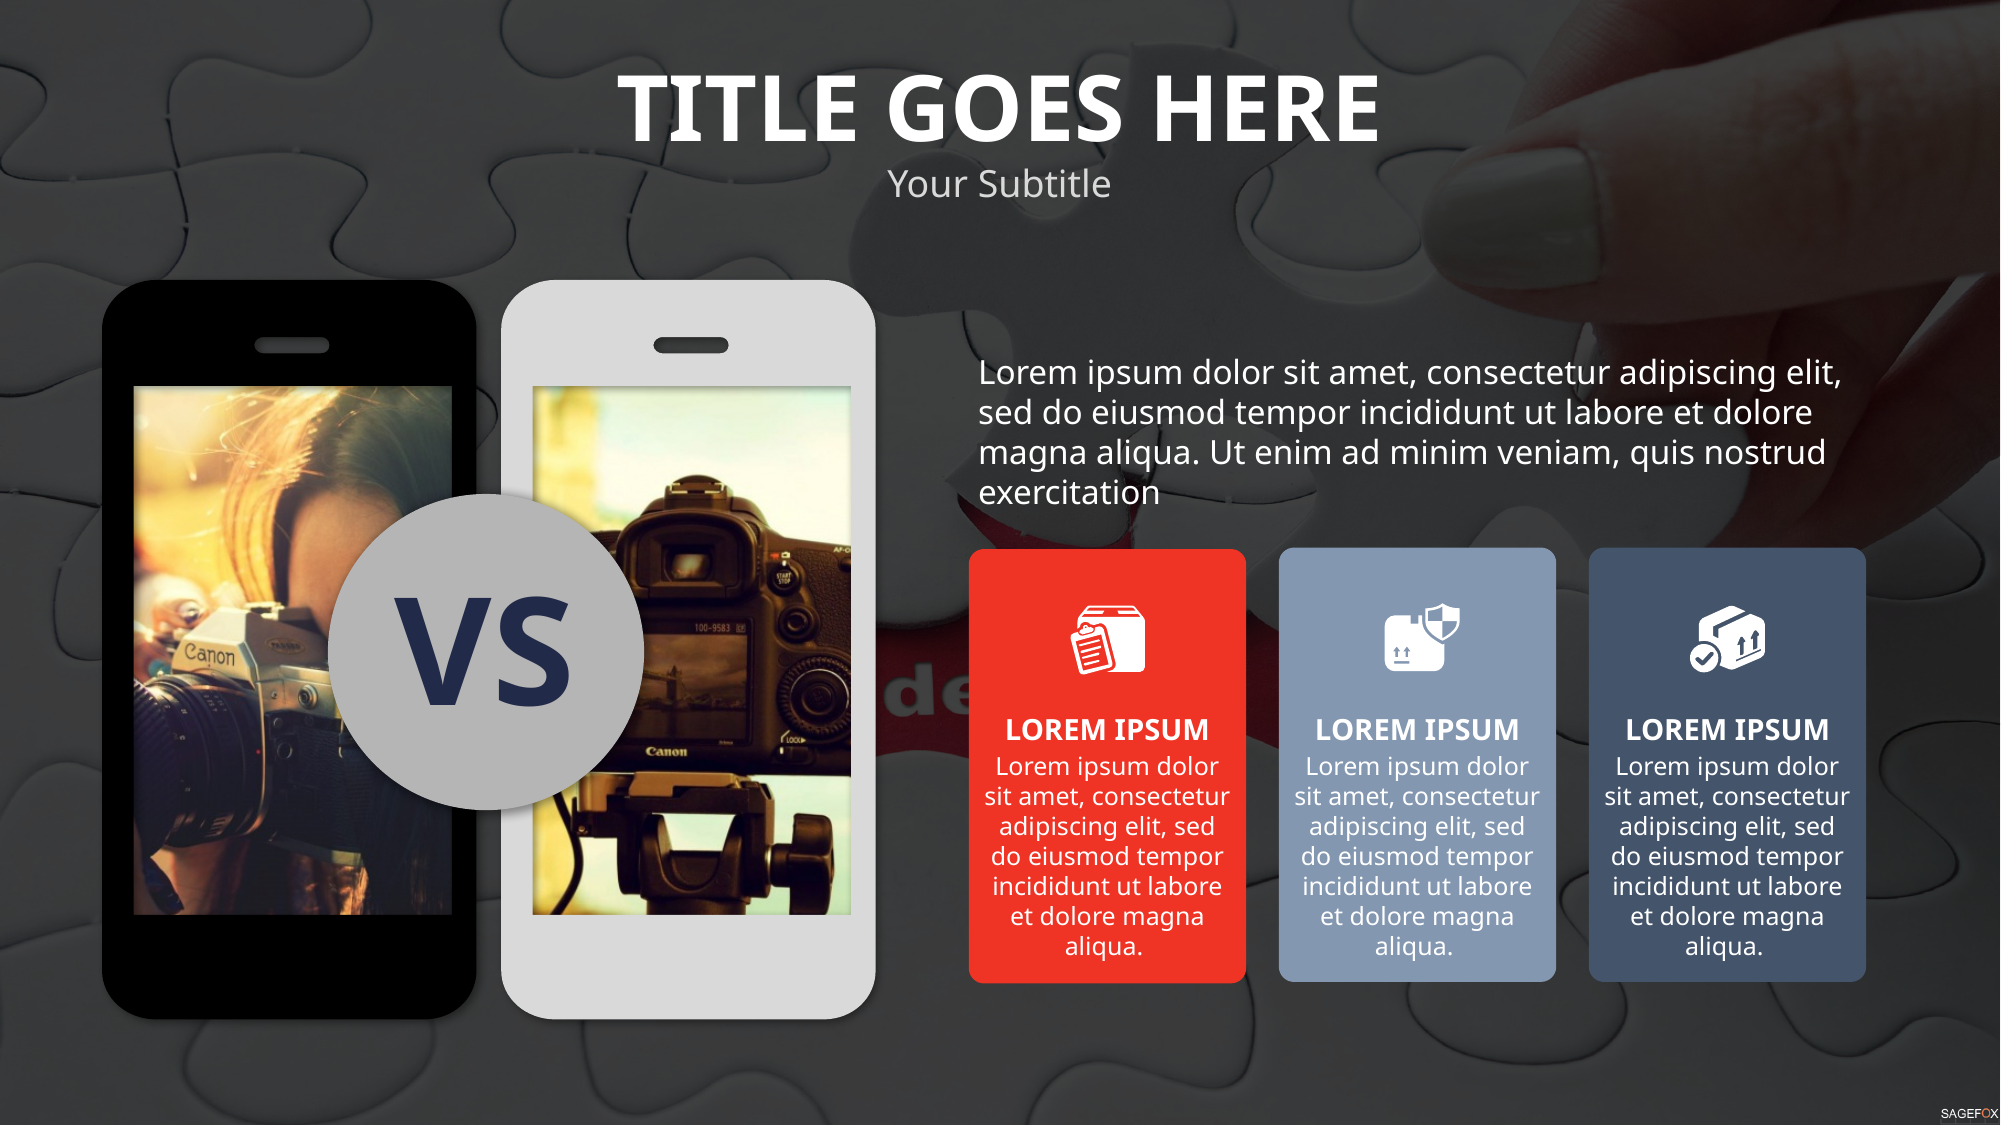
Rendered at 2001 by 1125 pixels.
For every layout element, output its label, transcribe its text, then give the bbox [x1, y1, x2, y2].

text_box [1277, 546, 1558, 984]
text_box VS [334, 547, 635, 748]
text_box [1425, 603, 1460, 641]
text_box [359, 748, 613, 812]
text_box [326, 604, 334, 700]
text_box [635, 596, 646, 708]
text_box Lorem ipsum dolor sit amet, consectetur adipiscing elit, sed do eiusmod tempor incididunt ut labore et dolore magna aliqua. Ut enim ad minim veniam, quis nostrud exercitation [963, 343, 1867, 519]
text_box [1070, 625, 1113, 675]
text_box LOREM IPSUM Lorem ipsum dolor sit amet, consectetur adipiscing elit, sed do eiusmod tempor incididunt ut labore et dolore magna aliqua. [968, 703, 1247, 968]
text_box TITLE GOES HERE Your Subtitle [548, 42, 1452, 212]
text_box [144, 397, 449, 912]
text_box [102, 279, 477, 1020]
text_box LOREM IPSUM Lorem ipsum dolor sit amet, consectetur adipiscing elit, sed do eiusmod tempor incididunt ut labore et dolore magna aliqua. [1278, 703, 1557, 968]
text_box [1689, 643, 1719, 673]
text_box [366, 492, 606, 547]
text_box [1698, 605, 1765, 670]
picture [0, 0, 2001, 1125]
text_box [1077, 605, 1145, 672]
text_box [544, 397, 847, 912]
text_box [1587, 546, 1868, 984]
text_box LOREM IPSUM Lorem ipsum dolor sit amet, consectetur adipiscing elit, sed do eiusmod tempor incididunt ut labore et dolore magna aliqua. [1588, 703, 1867, 968]
text_box [501, 279, 876, 1020]
text_box [967, 548, 1248, 985]
text_box [1384, 615, 1445, 672]
